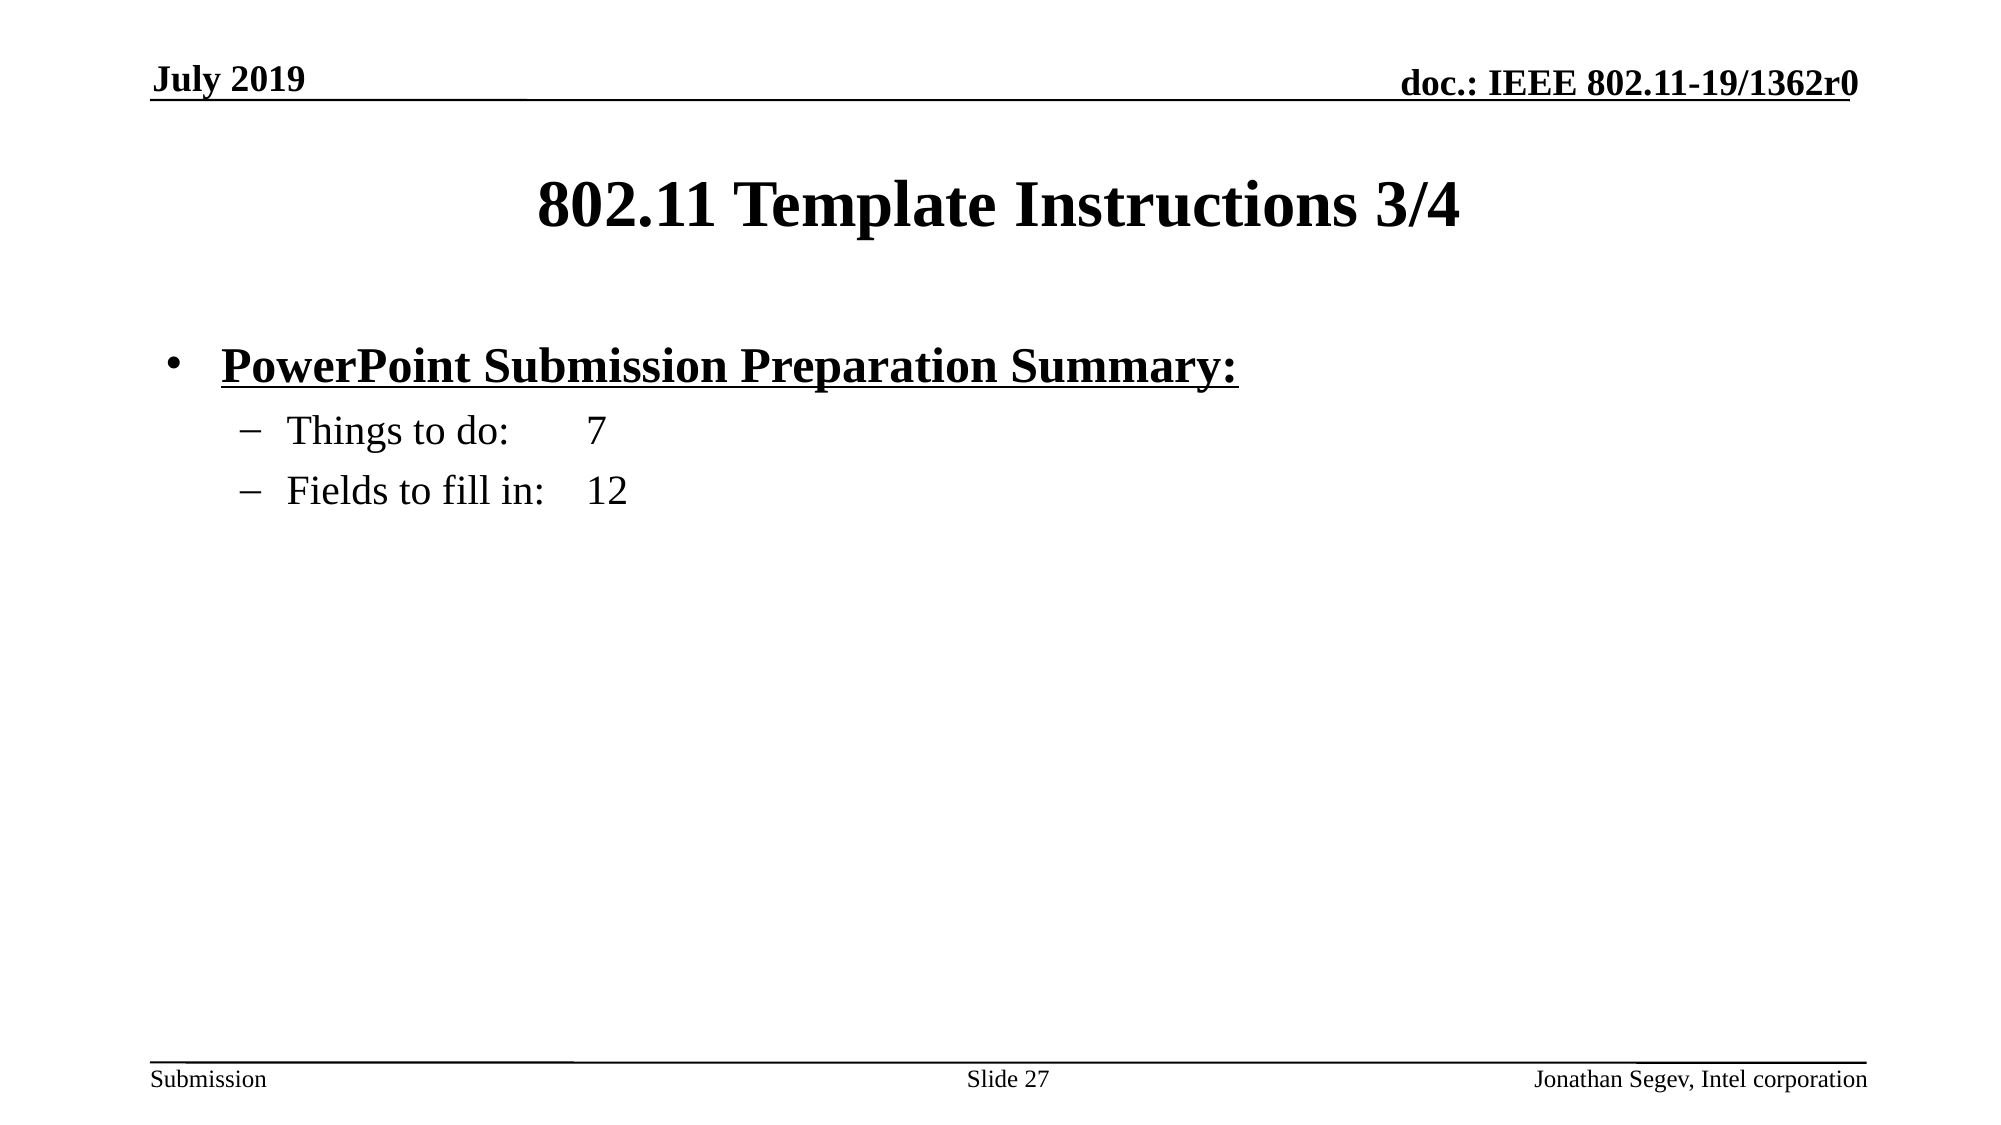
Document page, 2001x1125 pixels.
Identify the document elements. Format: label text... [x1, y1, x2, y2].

slide_number Slide 27 [950, 1061, 1067, 1123]
footer Jonathan Segev, Intel corporation [1171, 1061, 1869, 1093]
list PowerPoint Submission Preparation Summary: Things to do: 7 Fields to fill in: 12 [149, 324, 1850, 1000]
title 802.11 Template Instructions 3/4 [149, 112, 1850, 288]
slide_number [152, 54, 563, 100]
